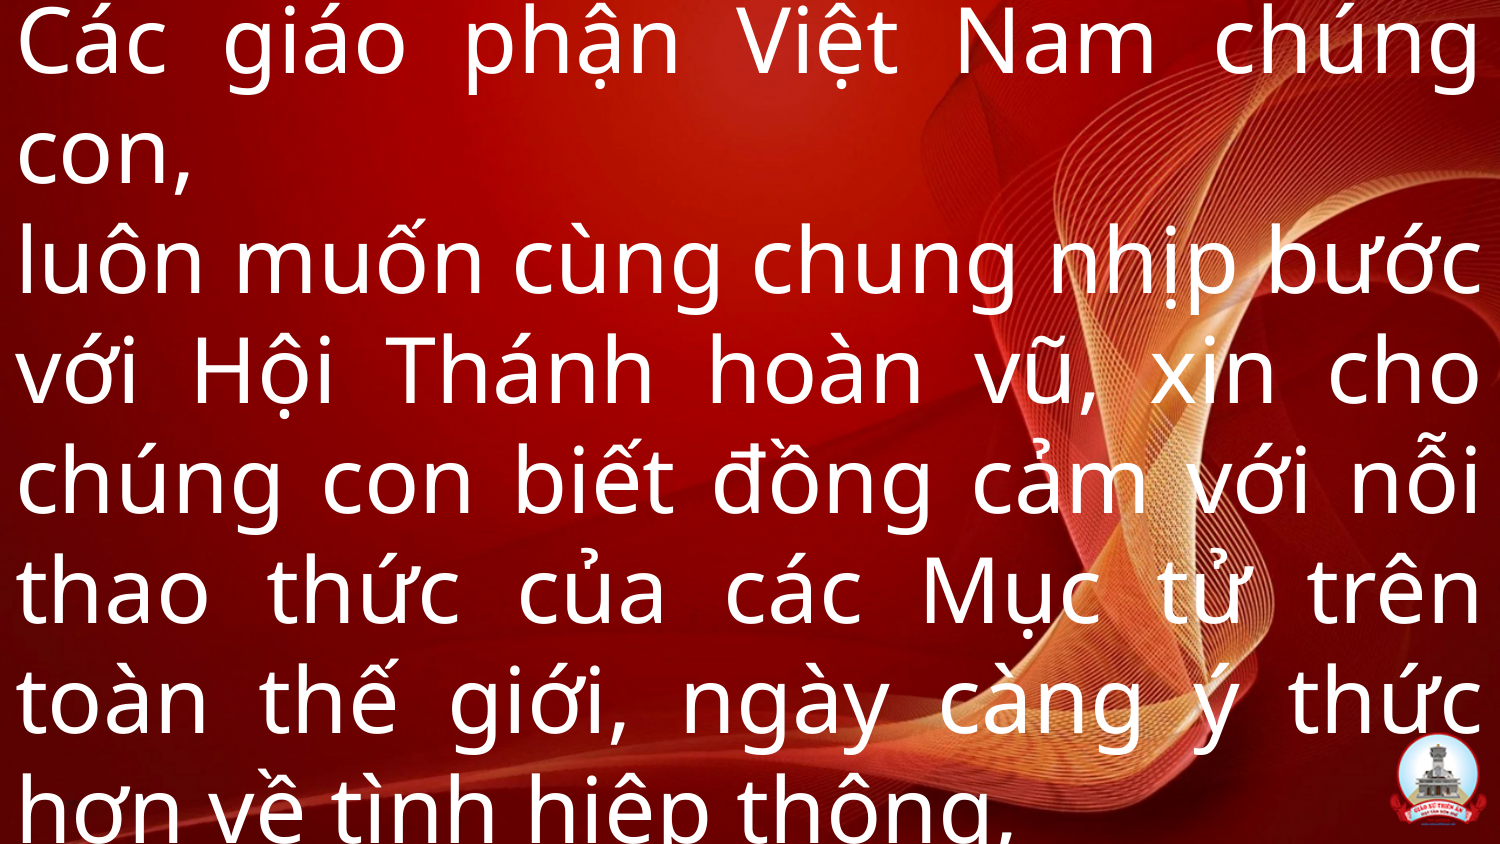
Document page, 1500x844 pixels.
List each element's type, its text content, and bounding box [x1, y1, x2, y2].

title Các giáo phận Việt Nam chúng con, luôn muốn cùng chung nhịp bước với Hội Thánh hoàn vũ, xin cho chúng con biết đồng cảm với nỗi thao thức của các Mục tử trên toàn thế giới, ngày càng ý thức hơn về tình hiệp thông, [0, 0, 1500, 844]
